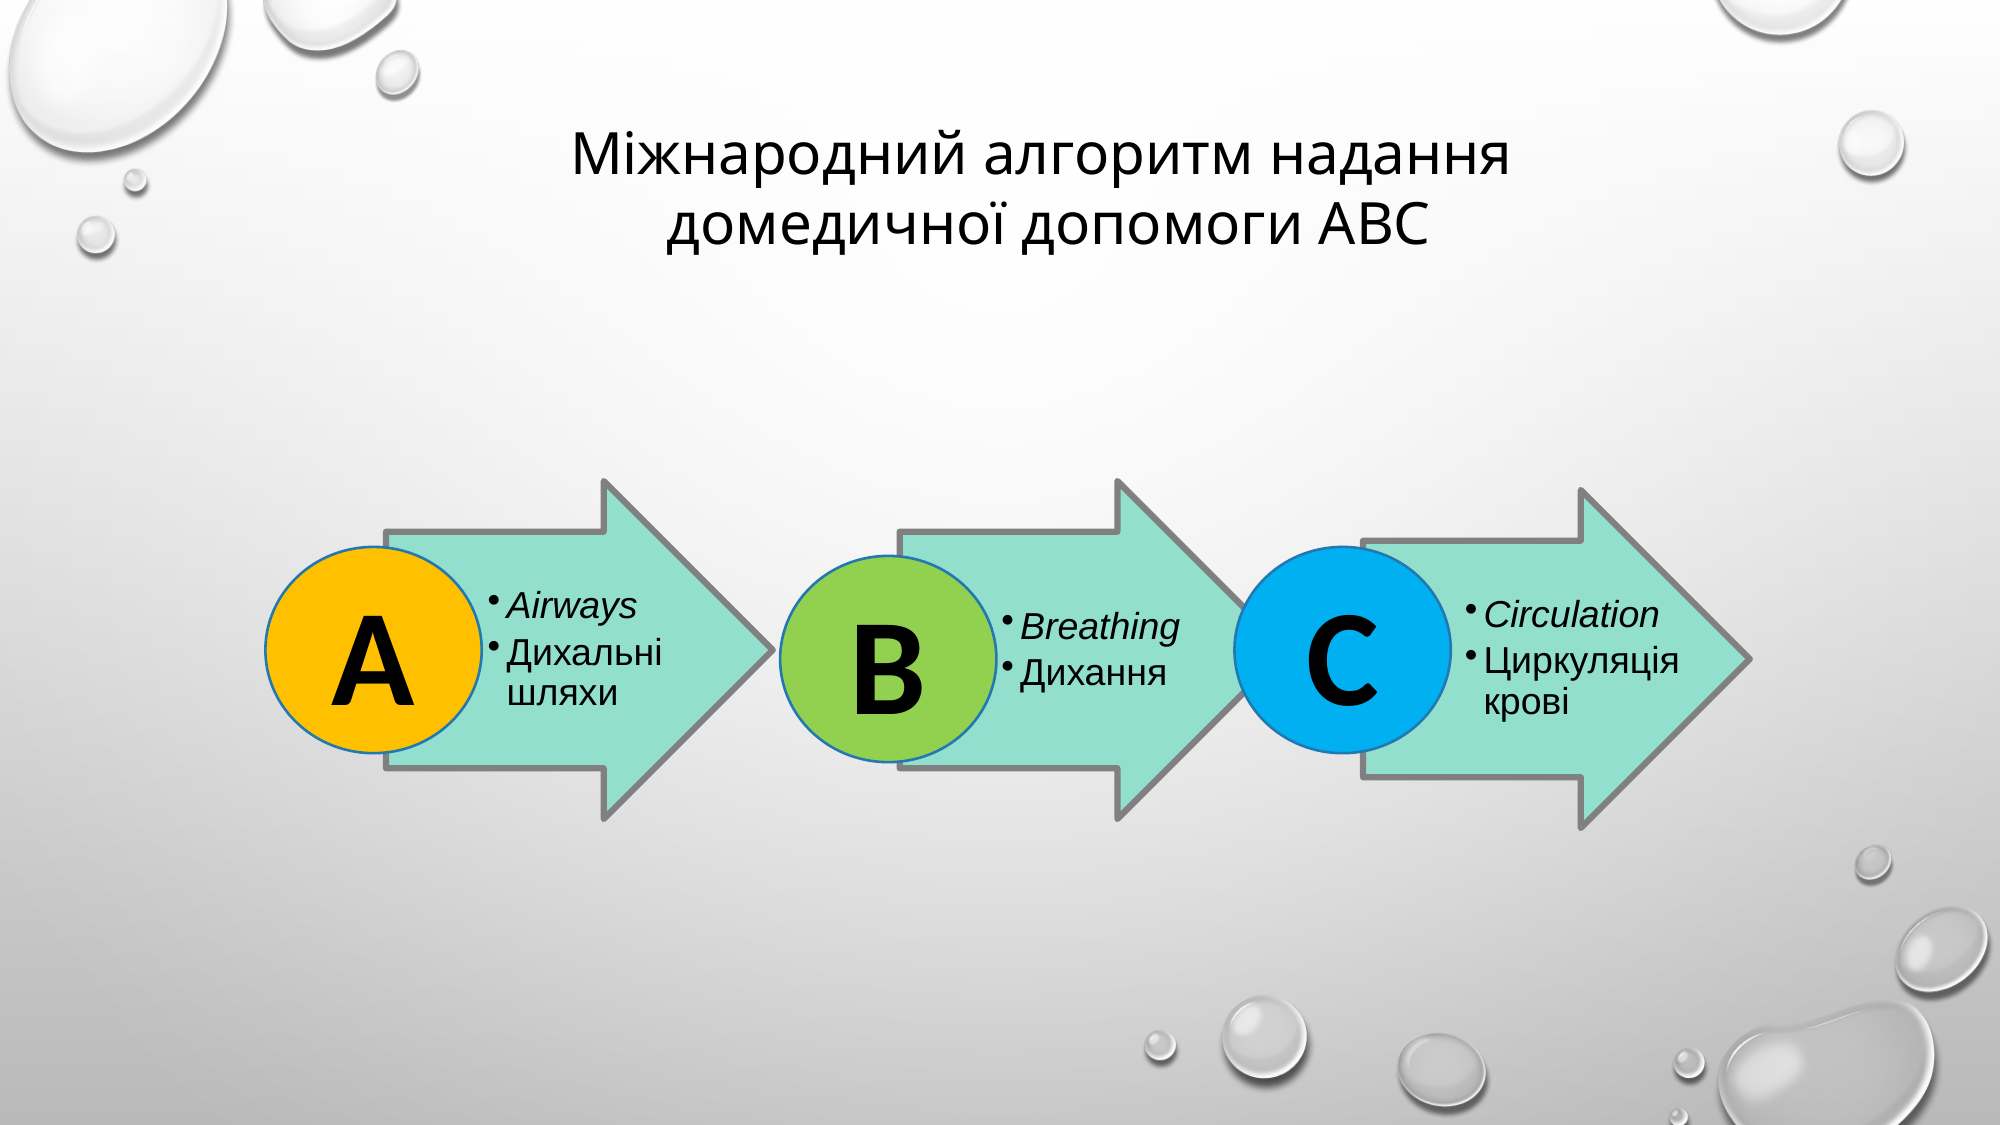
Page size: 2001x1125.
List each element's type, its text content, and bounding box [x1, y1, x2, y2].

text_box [265, 480, 1751, 829]
picture [0, 0, 2000, 1125]
text_box Міжнародний алгоритм надання домедичної допомоги АВС [555, 109, 1543, 264]
